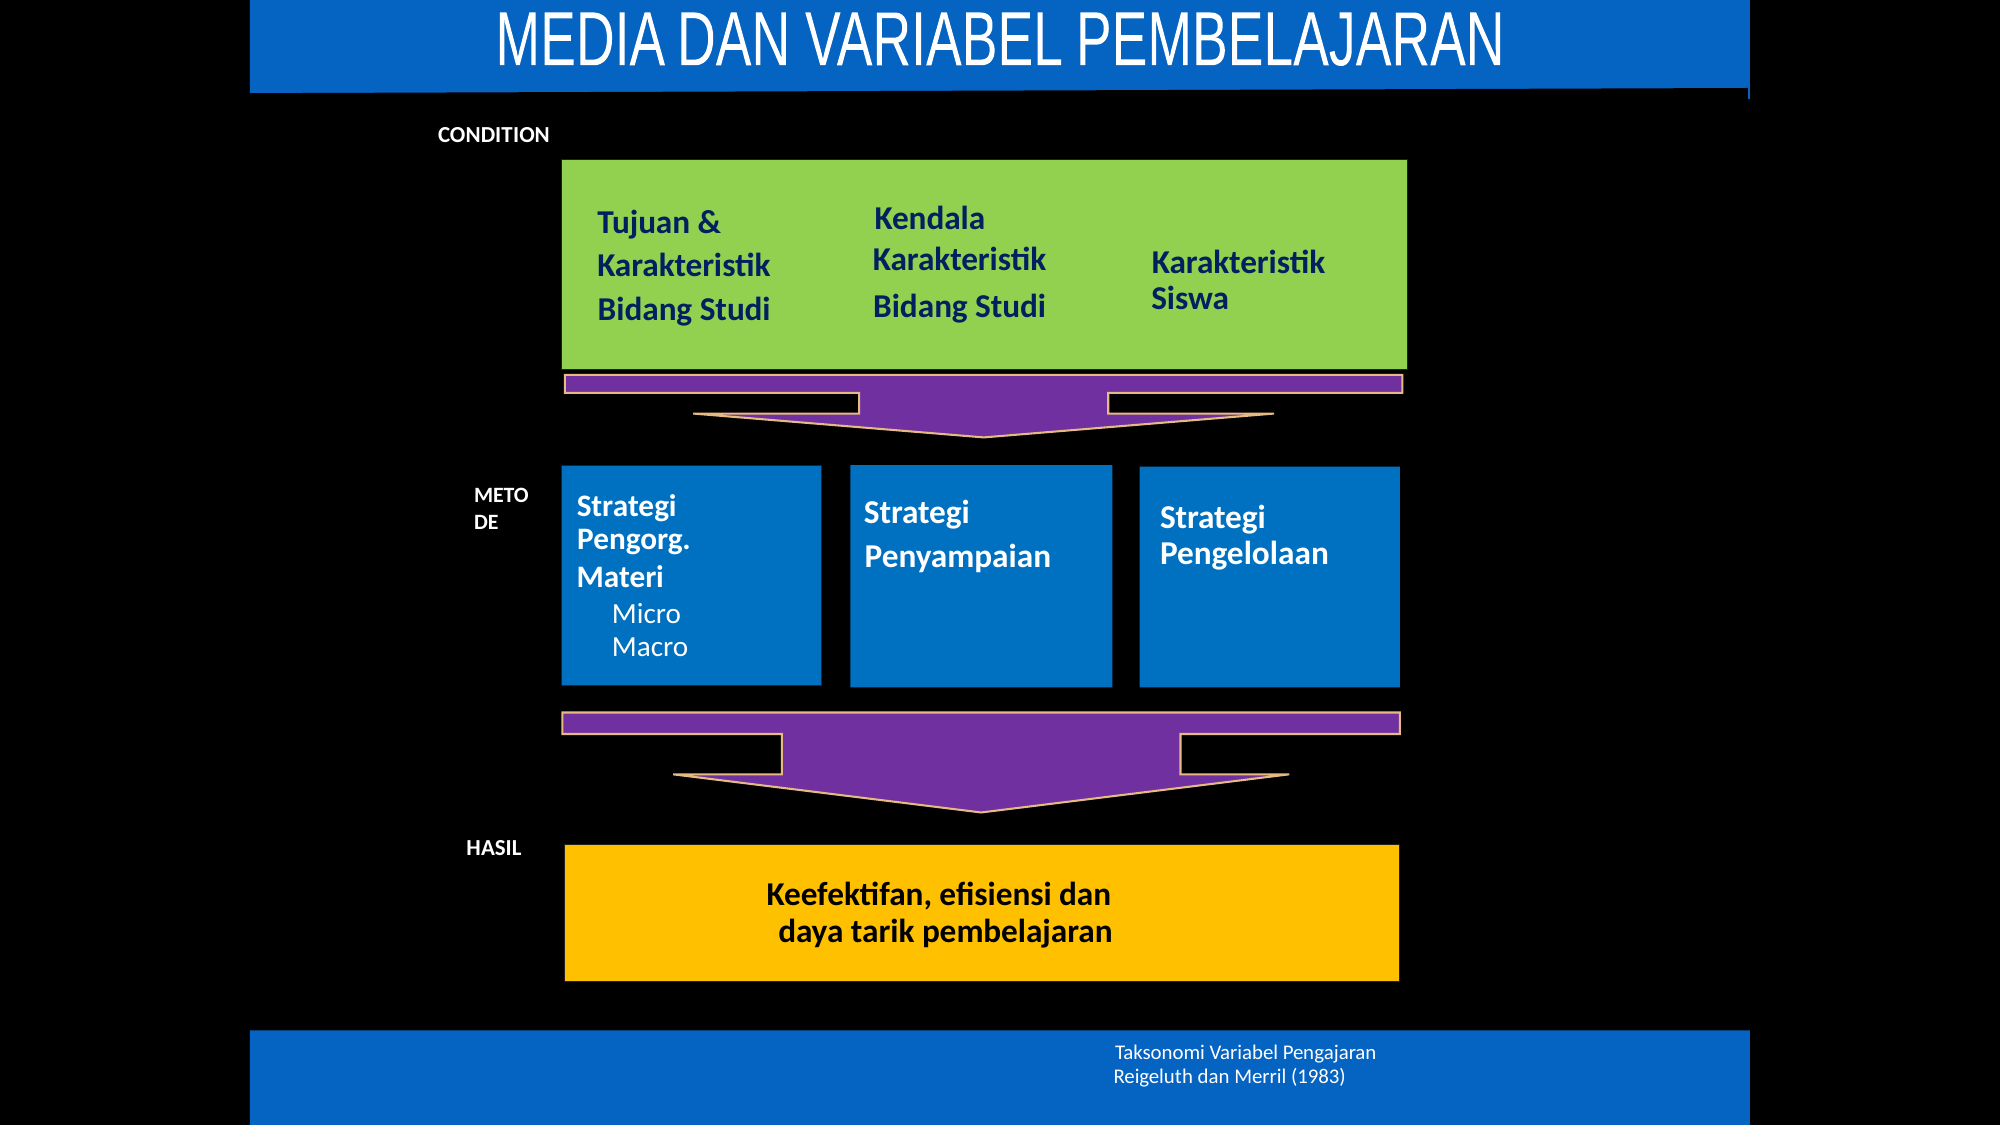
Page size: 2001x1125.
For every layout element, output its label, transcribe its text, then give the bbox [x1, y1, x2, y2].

text_box Bidang Studi [873, 284, 1047, 325]
text_box Strategi [576, 485, 685, 524]
text_box Karakteristik [872, 237, 1055, 278]
text_box Strategi [1159, 495, 1274, 531]
text_box METODE [459, 473, 553, 541]
text_box Keefektifan, efisiensi dan [766, 872, 1120, 913]
text_box Materi [576, 556, 665, 595]
text_box [850, 465, 1113, 688]
text_box [487, 103, 1413, 1073]
text_box Karakteristik [1151, 240, 1334, 281]
text_box Kendala [874, 196, 986, 237]
text_box Micro [611, 594, 682, 627]
text_box [564, 844, 1400, 982]
text_box [249, 0, 1750, 99]
text_box CONDITION [423, 112, 565, 155]
text_box Siswa [1151, 276, 1230, 317]
text_box [249, 1030, 1750, 1125]
text_box HASIL [451, 825, 537, 868]
text_box Penyampaian [864, 534, 1059, 575]
text_box [561, 465, 822, 686]
text_box Pengorg. [577, 518, 691, 557]
text_box Strategi [863, 490, 971, 531]
text_box [561, 711, 1401, 814]
text_box daya tarik pembelajaran [778, 908, 1122, 949]
text_box Tujuan & [597, 199, 722, 240]
text_box [1139, 466, 1400, 688]
text_box Macro [611, 627, 689, 663]
text_box Taksonomi Variabel Pengajaran [1114, 1038, 1382, 1064]
text_box Pengelolaan [1159, 531, 1337, 572]
text_box Bidang Studi [597, 287, 779, 328]
text_box [563, 373, 1404, 439]
text_box [561, 159, 1408, 370]
text_box Karakteristik [597, 243, 772, 284]
text_box Reigeluth dan Merril (1983) [1113, 1062, 1346, 1088]
